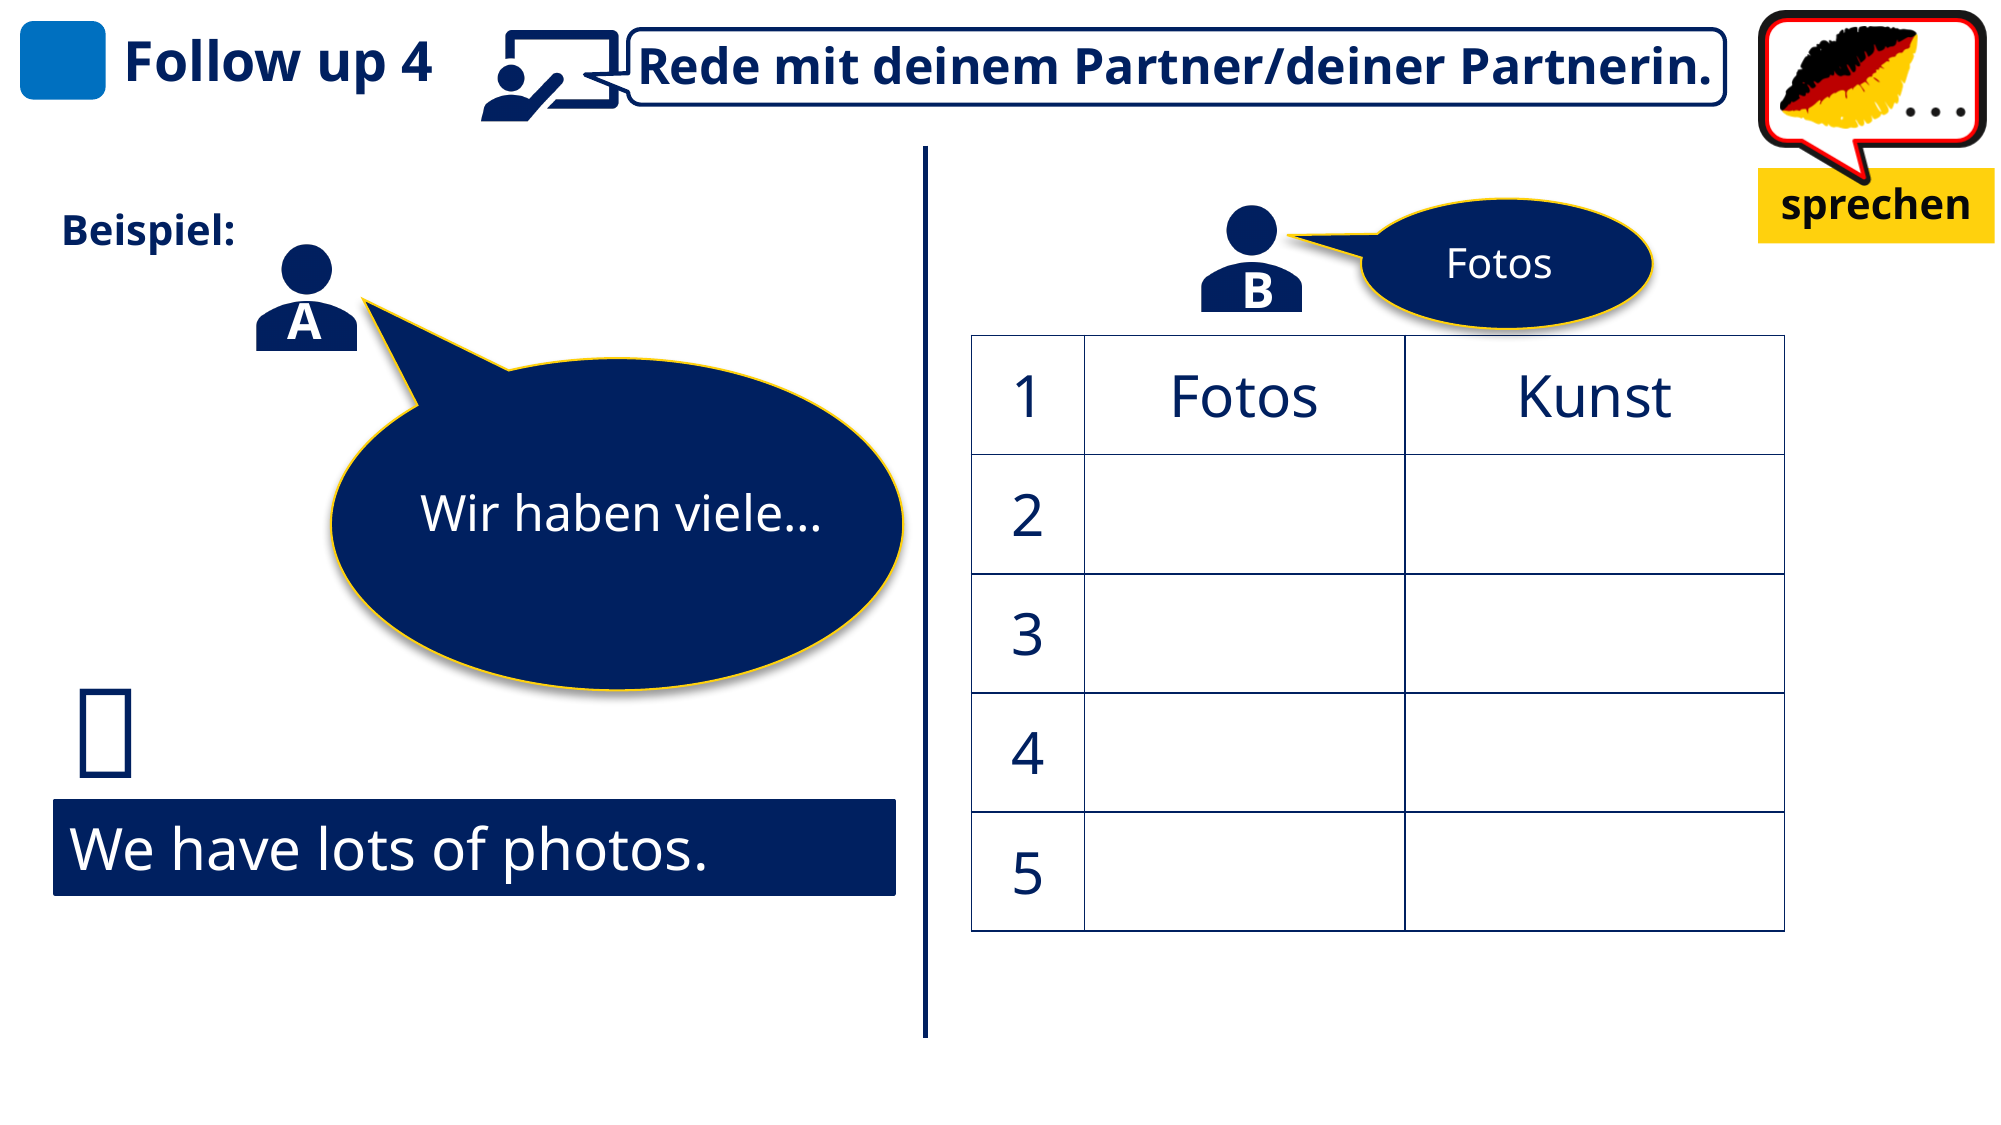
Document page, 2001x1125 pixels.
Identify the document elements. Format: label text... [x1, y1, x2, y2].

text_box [330, 357, 904, 691]
picture [1757, 10, 2000, 186]
table_header Fotos [1085, 336, 1404, 454]
table_cell [1406, 813, 1784, 930]
table_cell [1085, 694, 1404, 811]
title Follow up 4 [108, 25, 468, 102]
table_cell 3 [972, 575, 1084, 692]
text_box [20, 21, 106, 100]
text_box  [53, 646, 232, 811]
text_box Rede mit deinem Partner/deiner Partnerin. [630, 27, 1752, 146]
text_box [1176, 183, 1327, 335]
table_cell 2 [972, 455, 1084, 573]
table_cell 5 [972, 813, 1084, 930]
table_cell [1406, 575, 1784, 692]
table_cell [1085, 813, 1404, 930]
text_box We have lots of photos. [53, 799, 896, 896]
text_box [1360, 198, 1654, 330]
table_cell [1085, 575, 1404, 692]
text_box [230, 222, 382, 373]
text_box Beispiel: [46, 196, 675, 311]
text_box sprechen [1758, 194, 1995, 244]
table_cell 4 [972, 694, 1084, 811]
table_cell [1085, 455, 1404, 573]
table_cell [1406, 455, 1784, 573]
table_header Kunst [1406, 336, 1784, 454]
table_header 1 [972, 336, 1084, 454]
table_cell [1406, 694, 1784, 811]
picture [474, 0, 625, 151]
